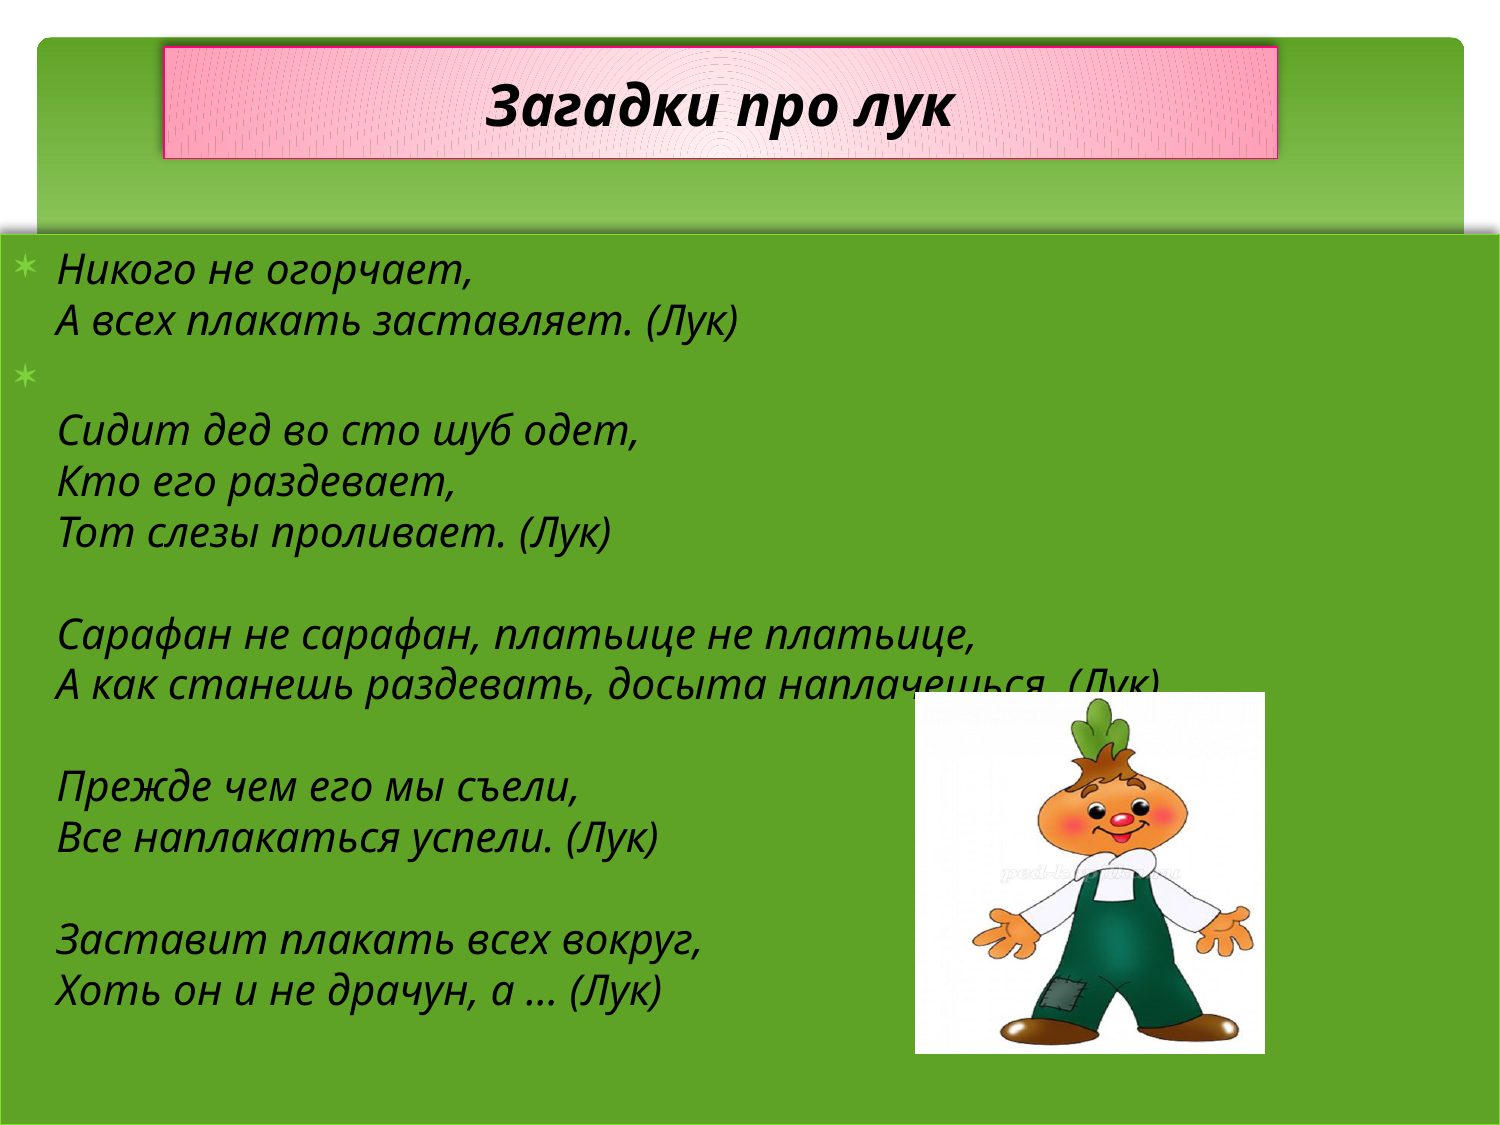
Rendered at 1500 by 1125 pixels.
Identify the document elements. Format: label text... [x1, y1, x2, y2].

title Загадки про лук [163, 46, 1278, 159]
picture [915, 692, 1265, 1054]
list Никого не огорчает, А всех плакать заставляет. (Лук) Сидит дед во сто шуб одет, Кто его раздевает, Тот слезы проливает. (Лук) Сарафан не сарафан, платьице не платьице, А как станешь раздевать, досыта наплачешься. (Лук) Прежде чем его мы съели, Все наплакаться успели. (Лук) Заставит плакать всех вокруг, Хоть он и не драчун, а … (Лук) [0, 234, 1500, 1125]
